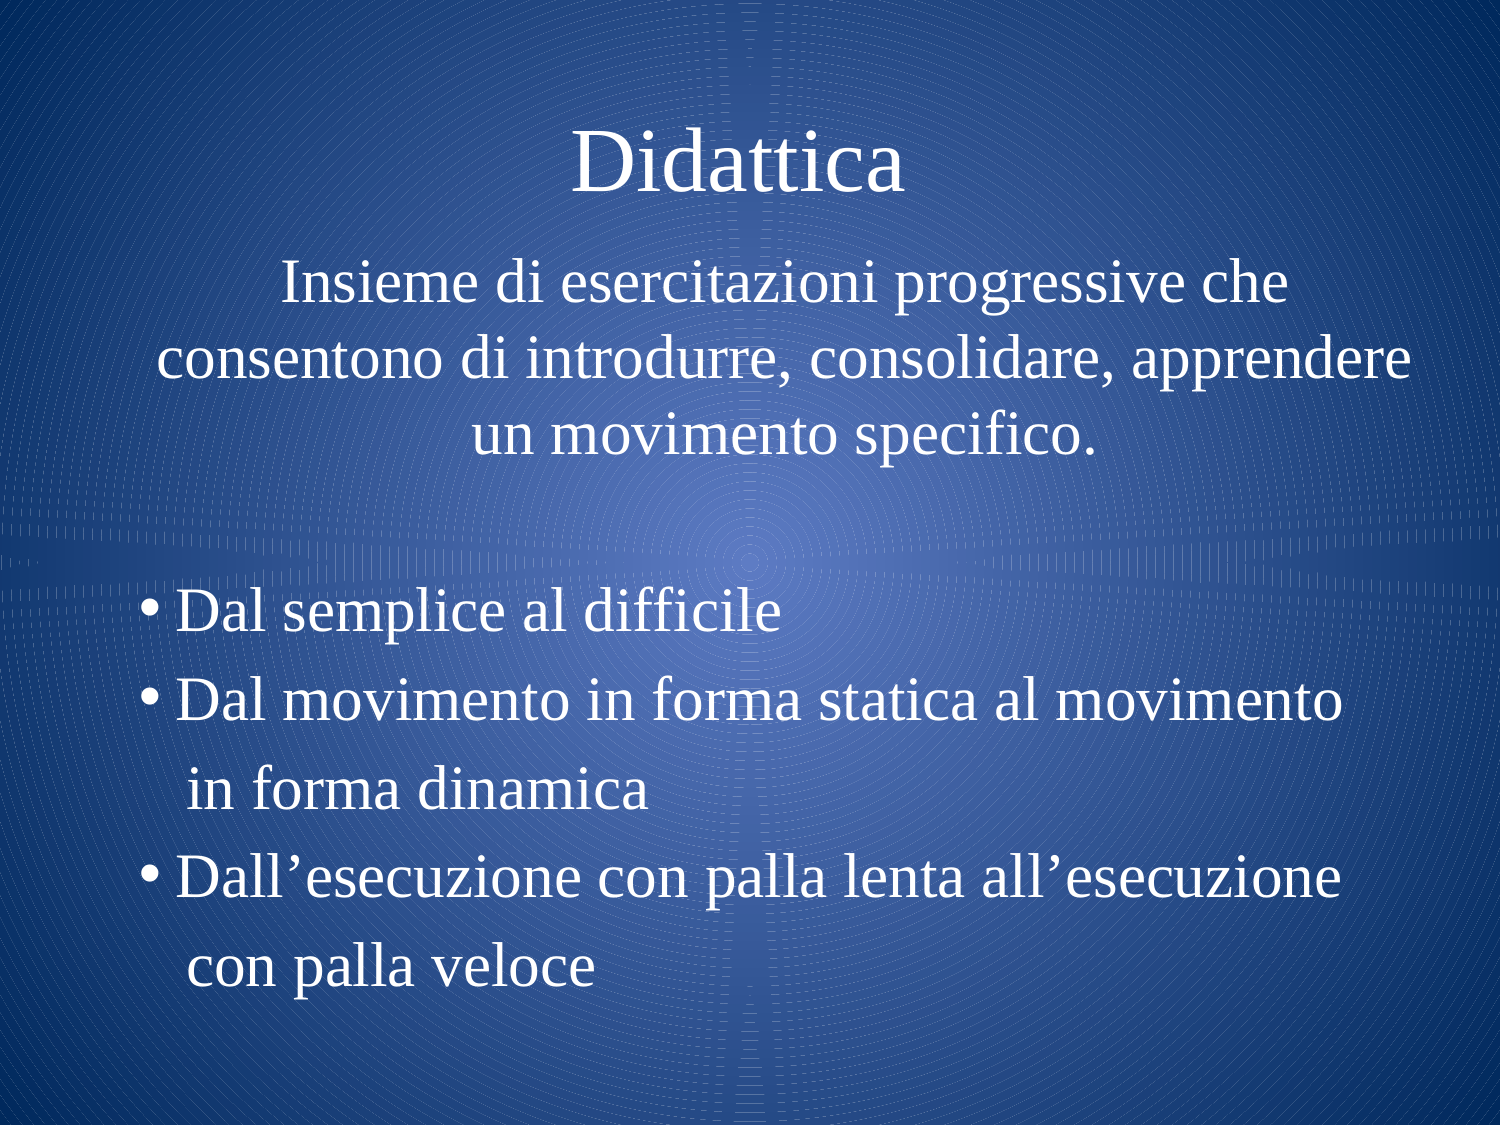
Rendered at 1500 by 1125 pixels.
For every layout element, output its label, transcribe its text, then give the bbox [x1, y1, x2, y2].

subtitle Insieme di esercitazioni progressive che consentono di introdurre, consolidare, apprendere un movimento specifico. Dal semplice al difficile Dal movimento in forma statica al movimento in forma dinamica Dall’esecuzione con palla lenta all’esecuzione con palla veloce [123, 231, 1447, 1071]
title Didattica [88, 42, 1388, 268]
